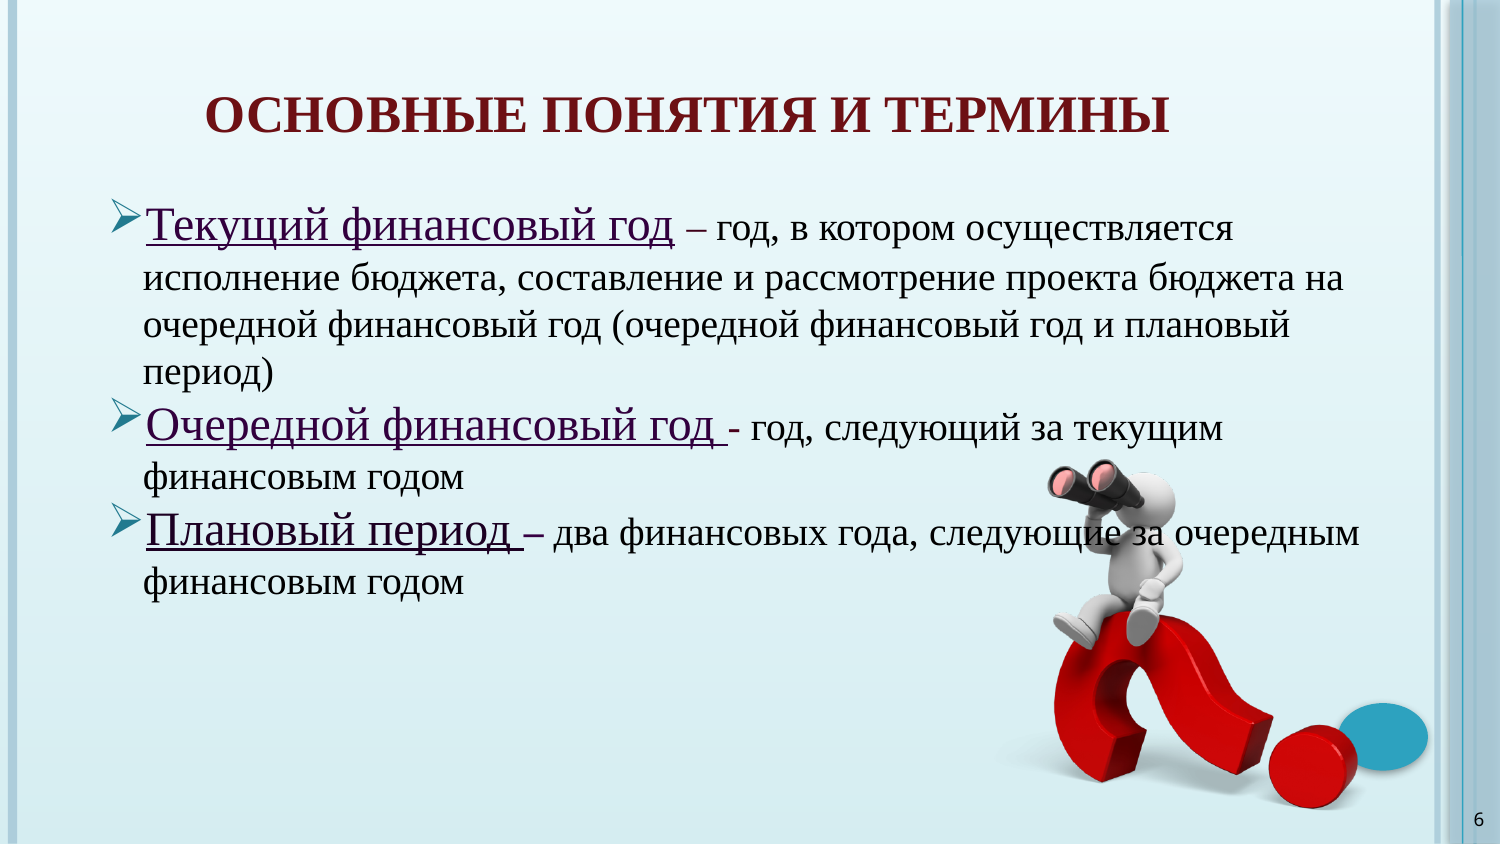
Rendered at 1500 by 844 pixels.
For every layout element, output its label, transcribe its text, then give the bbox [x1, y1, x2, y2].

text_box 6 [1458, 799, 1500, 838]
picture [950, 451, 1460, 821]
title Основные понятия и термины [75, 33, 1300, 151]
text_box Текущий финансовый год – год, в котором осуществляется исполнение бюджета, составление и рассмотрение проекта бюджета на очередной финансовый год (очередной финансовый год и плановый период) Очередной финансовый год - год, следующий за текущим финансовым годом Плановый период – два финансовых года, следующие за очередным финансовым годом [53, 185, 1388, 646]
